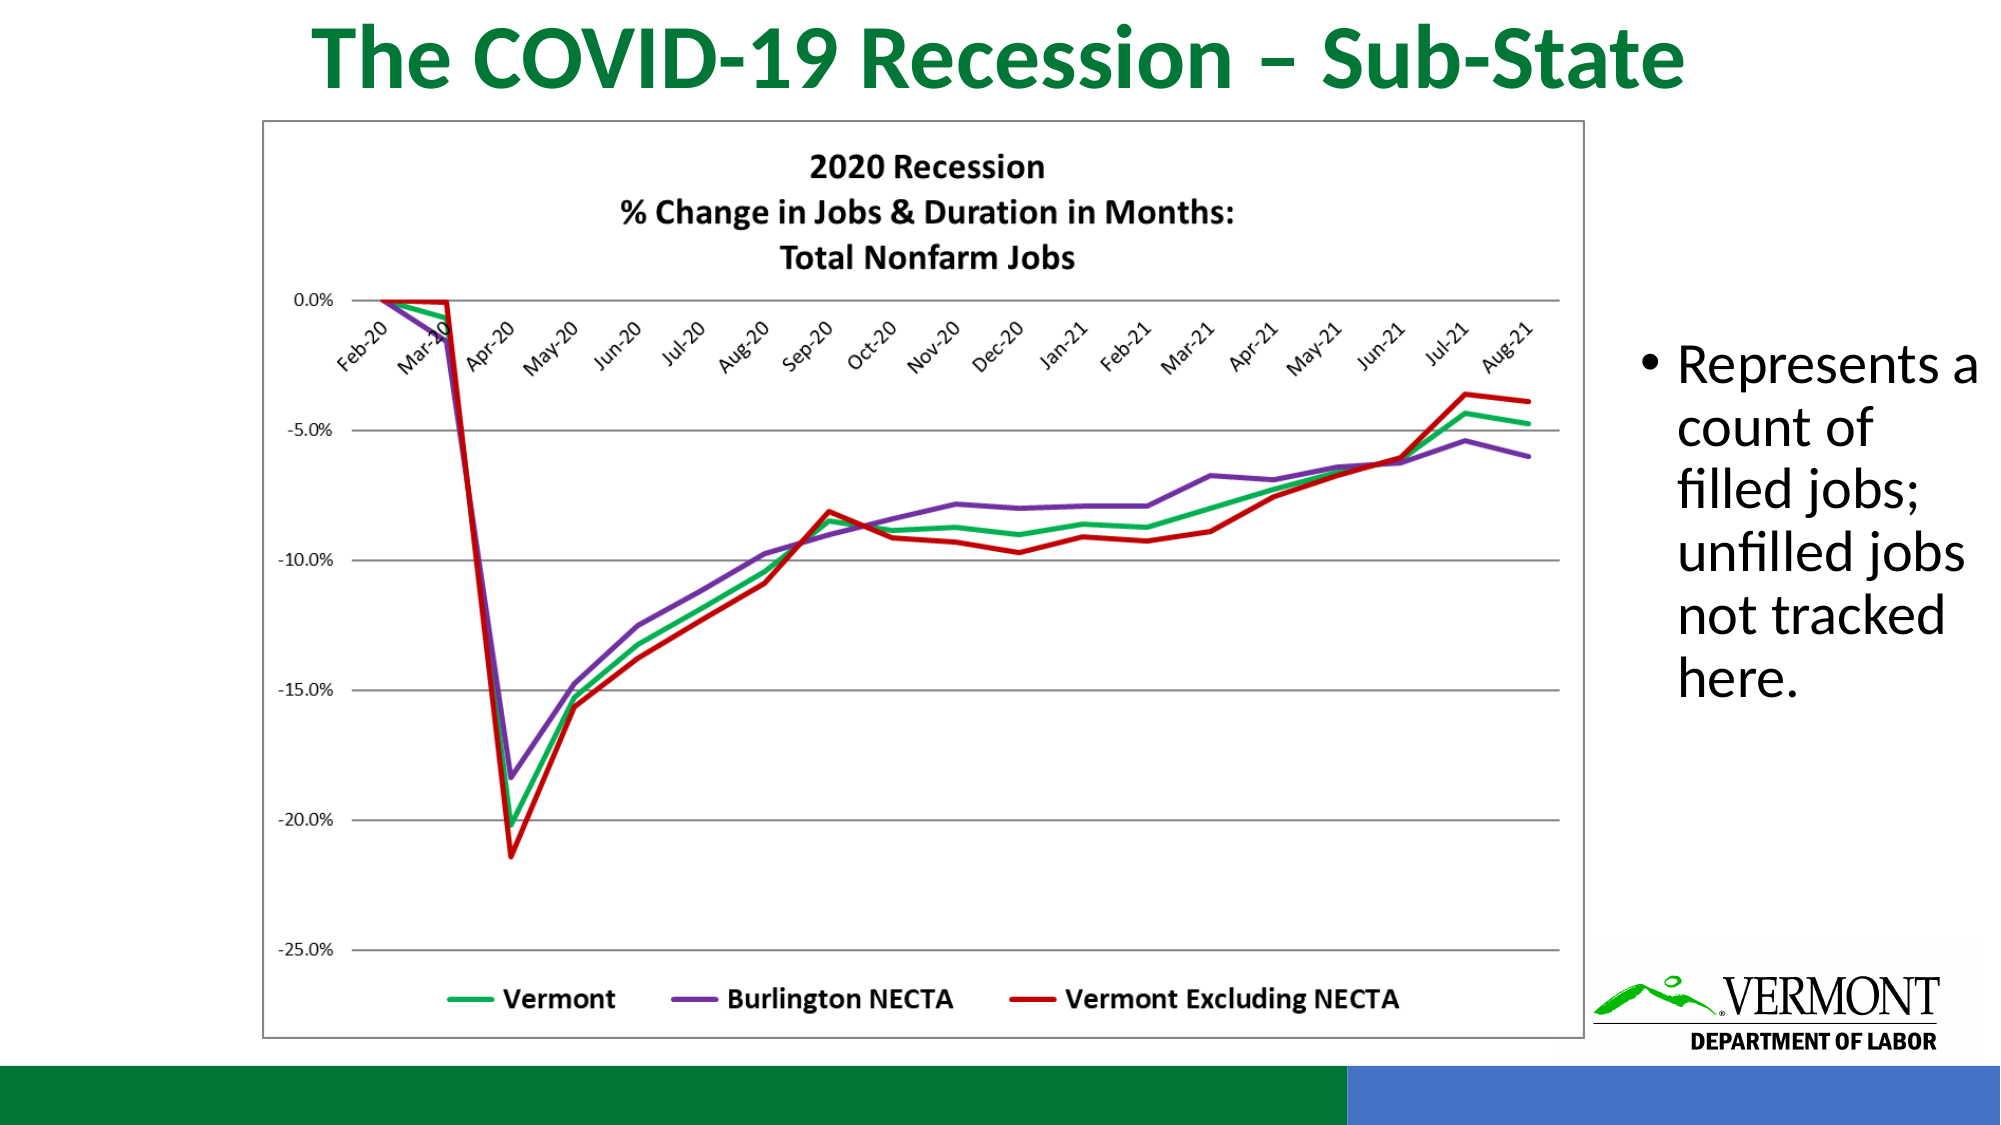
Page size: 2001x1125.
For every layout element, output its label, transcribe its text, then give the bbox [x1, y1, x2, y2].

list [262, 120, 1585, 1039]
title The COVID-19 Recession – Sub-State [137, 0, 1863, 168]
text_box Represents a count of filled jobs; unfilled jobs not tracked here. [1625, 23, 1998, 987]
picture [1553, 938, 1980, 1065]
